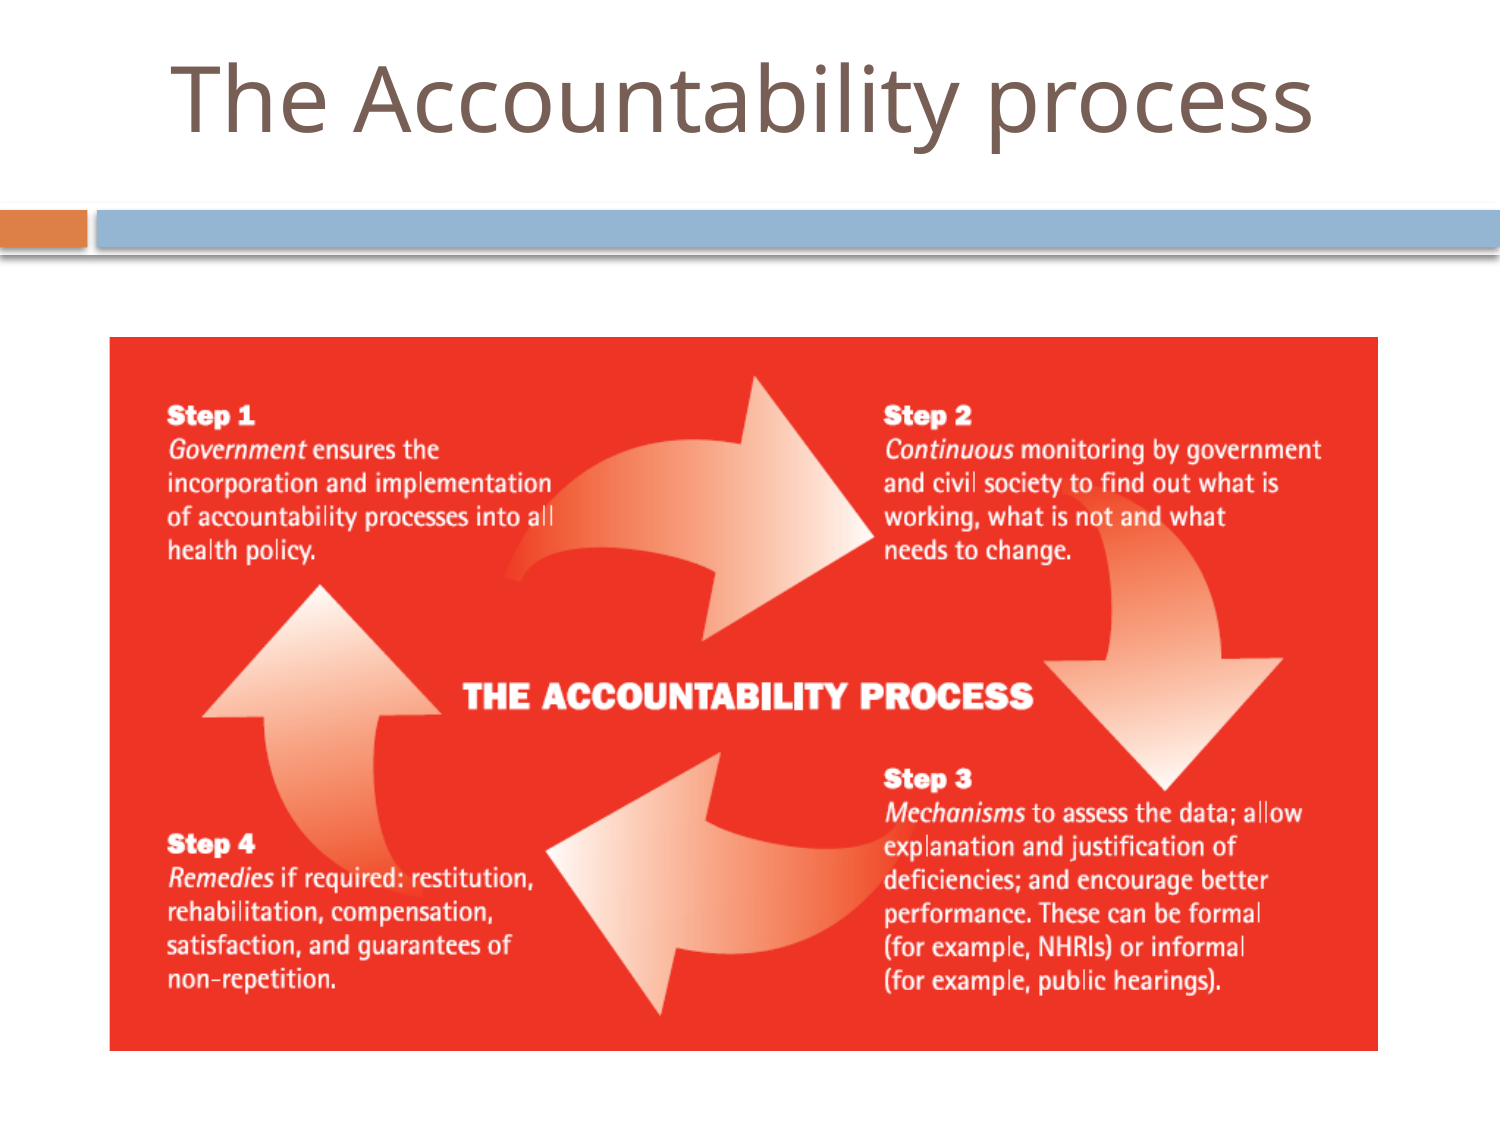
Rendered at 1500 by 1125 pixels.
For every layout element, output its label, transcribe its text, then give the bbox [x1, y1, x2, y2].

title The Accountability process [67, 32, 1420, 160]
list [109, 337, 1379, 1051]
